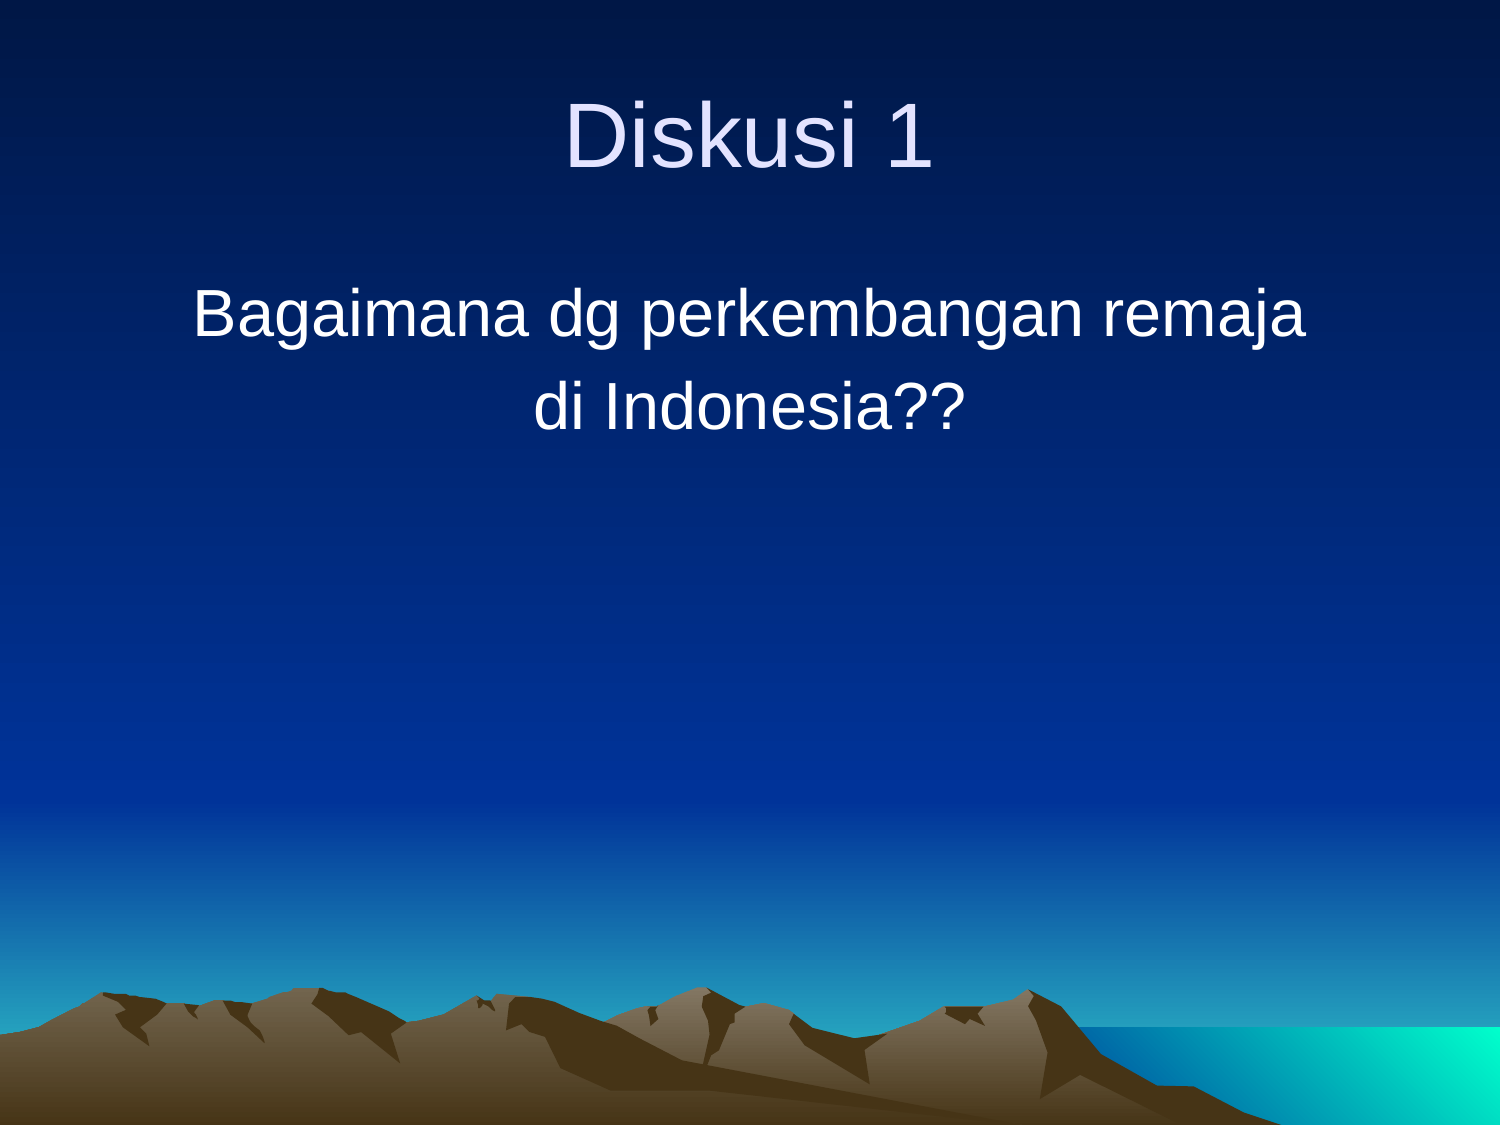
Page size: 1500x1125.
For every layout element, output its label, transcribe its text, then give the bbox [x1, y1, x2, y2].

title Diskusi 1 [74, 37, 1426, 226]
list Bagaimana dg perkembangan remaja di Indonesia?? [74, 262, 1426, 1001]
